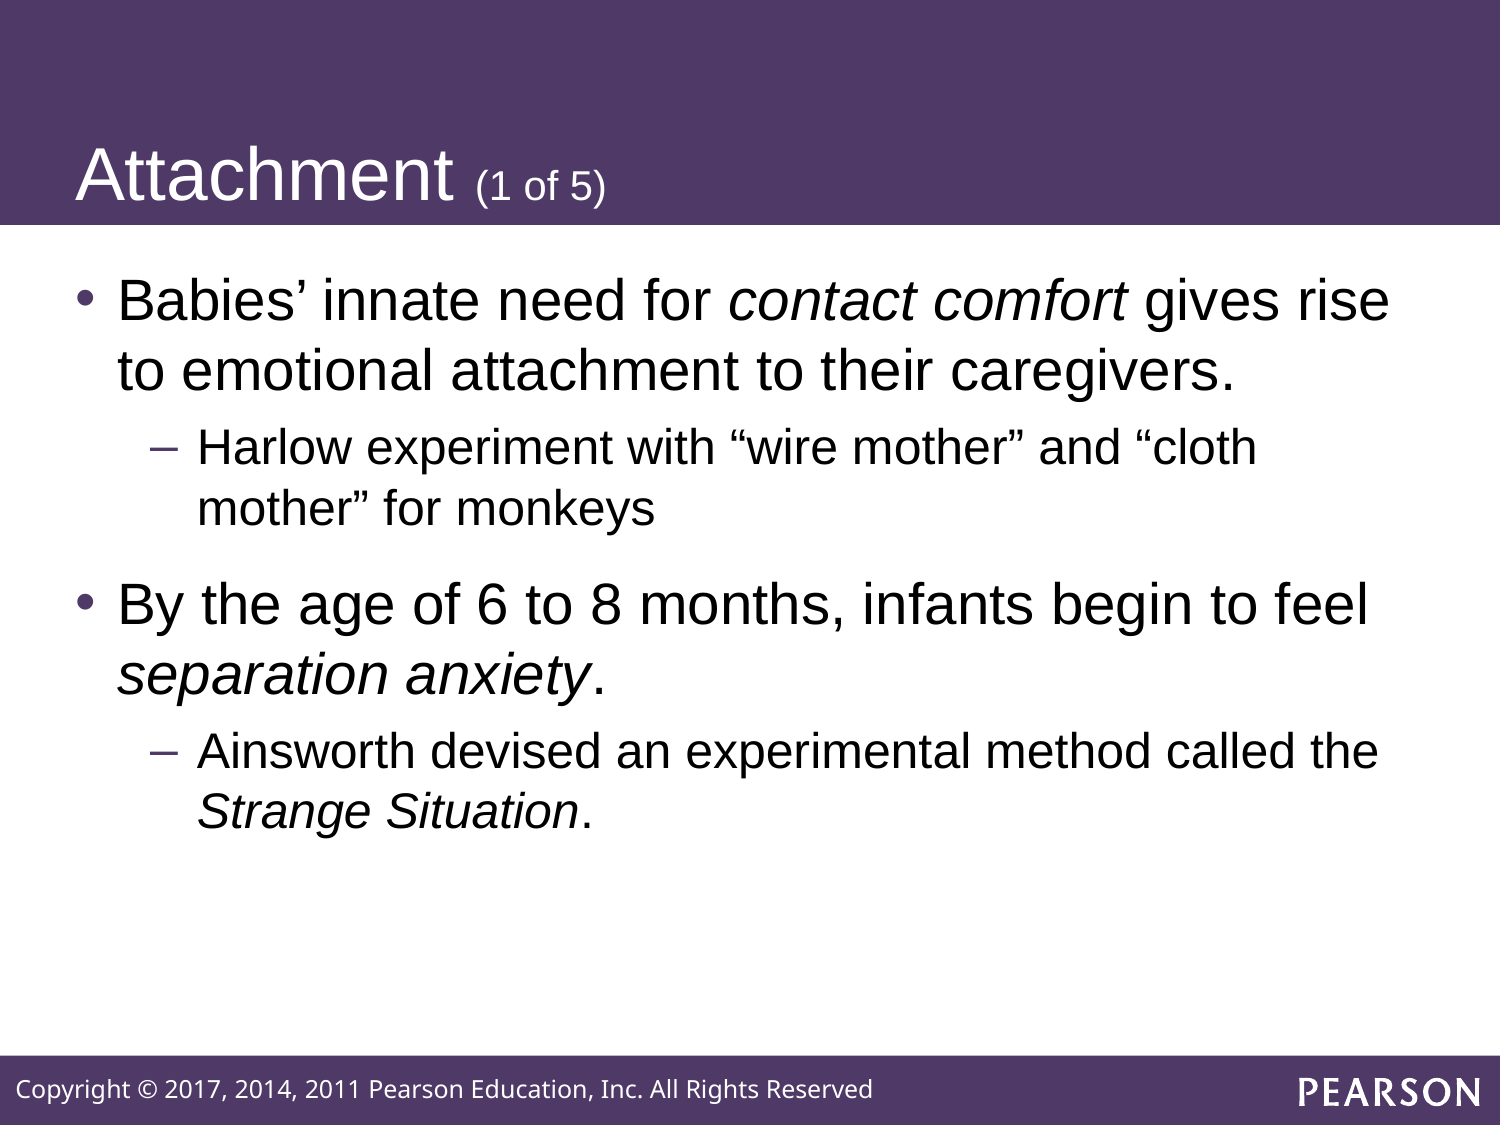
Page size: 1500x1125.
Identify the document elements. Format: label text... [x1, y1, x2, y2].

title Attachment (1 of 5) [75, 35, 1425, 216]
list Babies’ innate need for contact comfort gives rise to emotional attachment to their caregivers. Harlow experiment with “wire mother” and “cloth mother” for monkeys By the age of 6 to 8 months, infants begin to feel separation anxiety. Ainsworth devised an experimental method called the Strange Situation. [75, 262, 1425, 1005]
